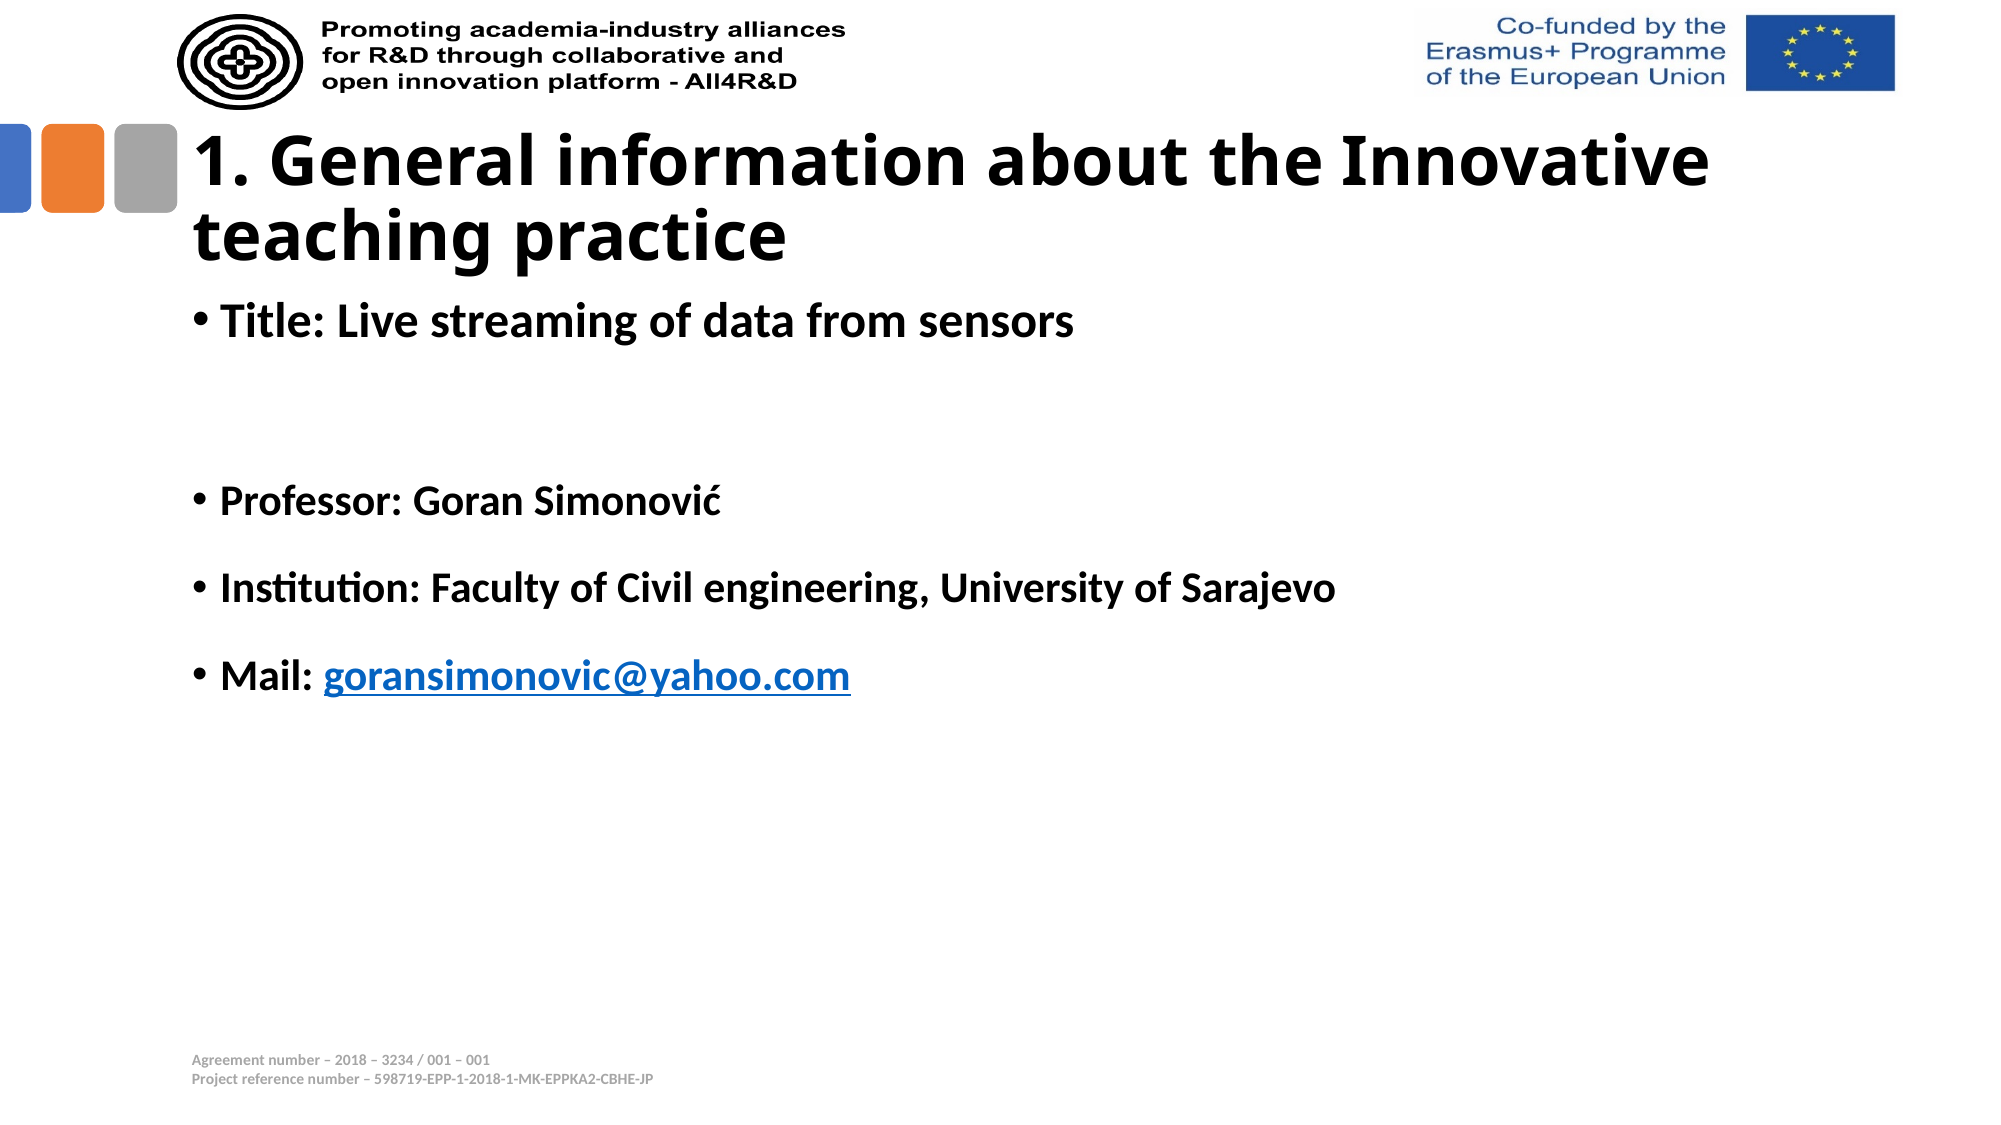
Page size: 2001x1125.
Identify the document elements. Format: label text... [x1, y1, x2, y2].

title 1. General information about the Innovative teaching practice [177, 124, 1903, 278]
list Title: Live streaming of data from sensors Professor: Goran Simonović Institution: Faculty of Civil engineering, University of Sarajevo Mail: goransimonovic@yahoo.com [177, 287, 1677, 1001]
picture [1414, 8, 1903, 97]
picture [177, 14, 845, 110]
